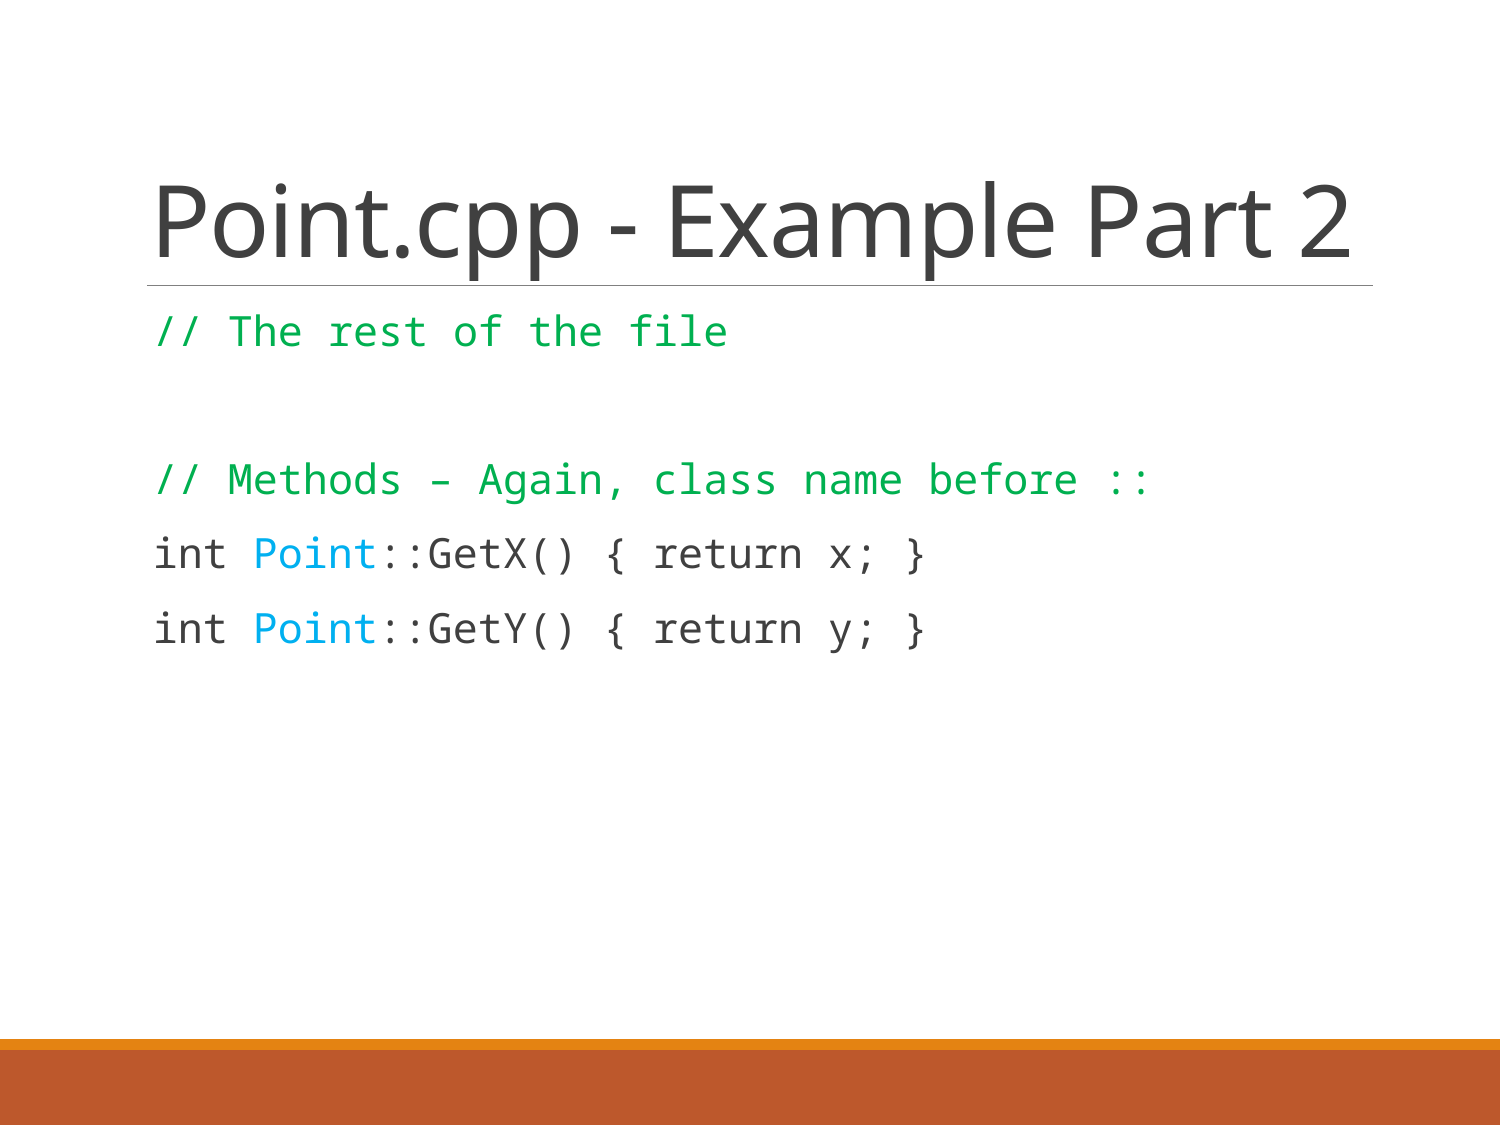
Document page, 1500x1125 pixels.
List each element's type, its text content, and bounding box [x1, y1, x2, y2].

title Point.cpp - Example Part 2 [135, 47, 1373, 285]
list // The rest of the file // Methods – Again, class name before :: int Point::GetX() { return x; } int Point::GetY() { return y; } [135, 302, 1373, 963]
